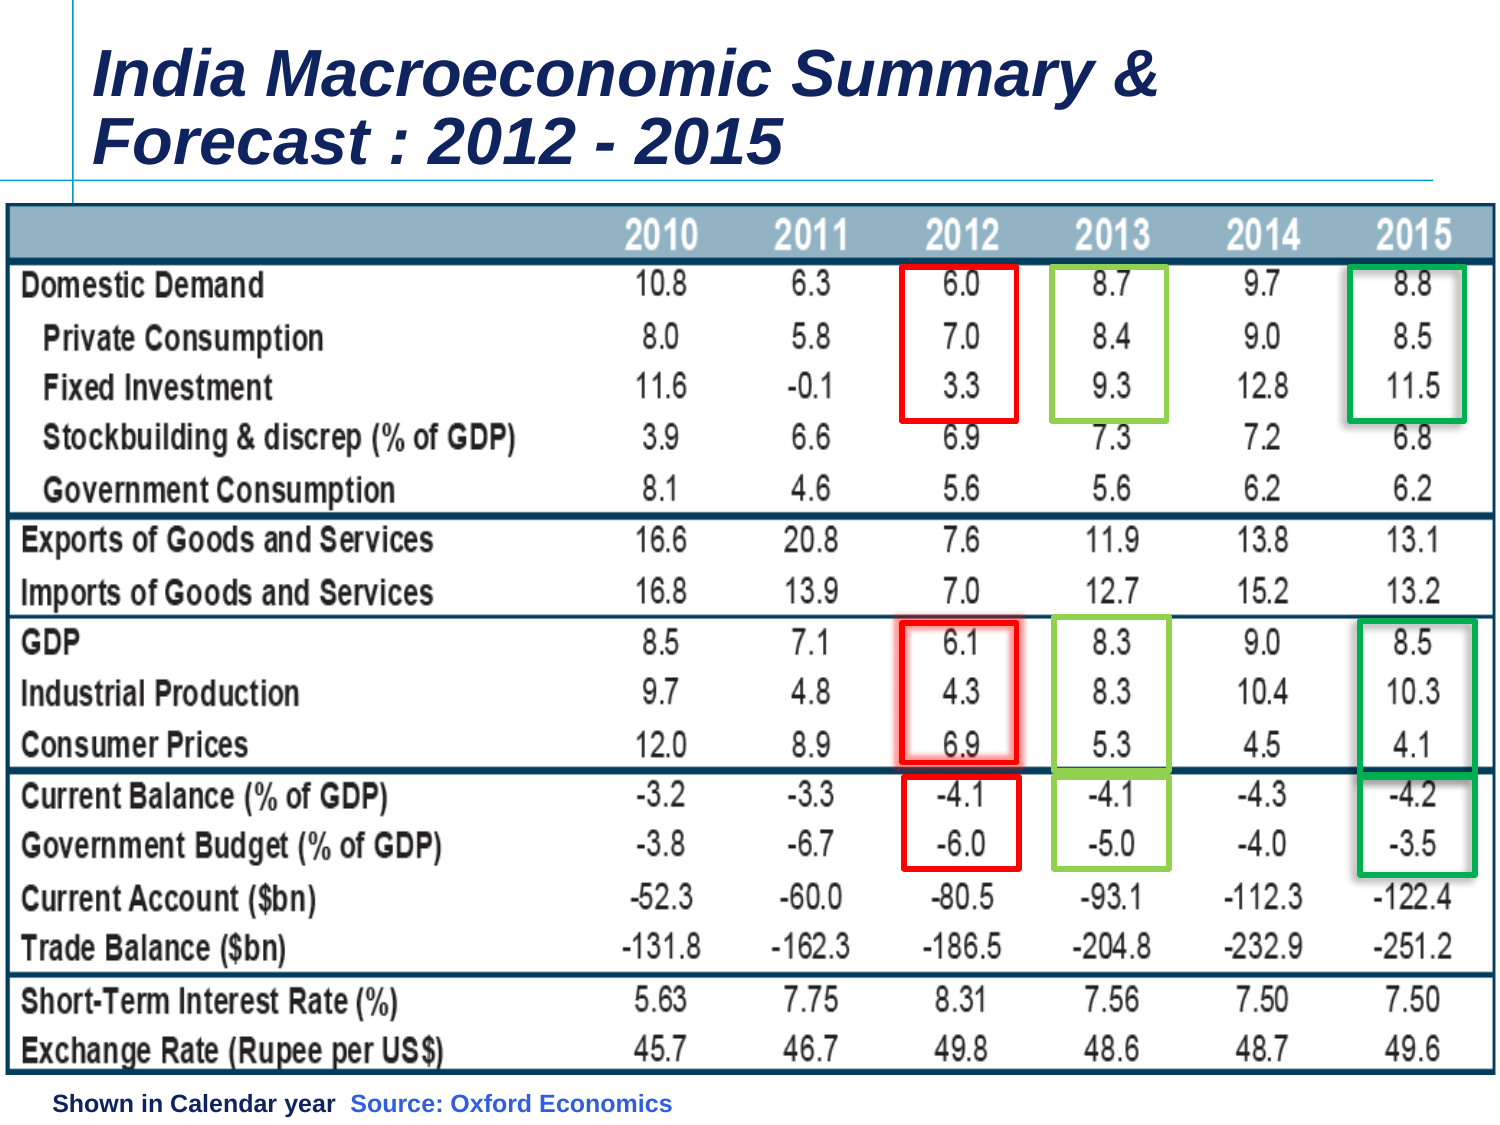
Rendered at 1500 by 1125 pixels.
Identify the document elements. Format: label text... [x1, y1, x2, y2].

title India Macroeconomic Summary & Forecast : 2012 - 2015 [76, 66, 1449, 186]
picture [0, 203, 1500, 1090]
text_box Shown in Calendar year Source: Oxford Economics [37, 1083, 707, 1125]
